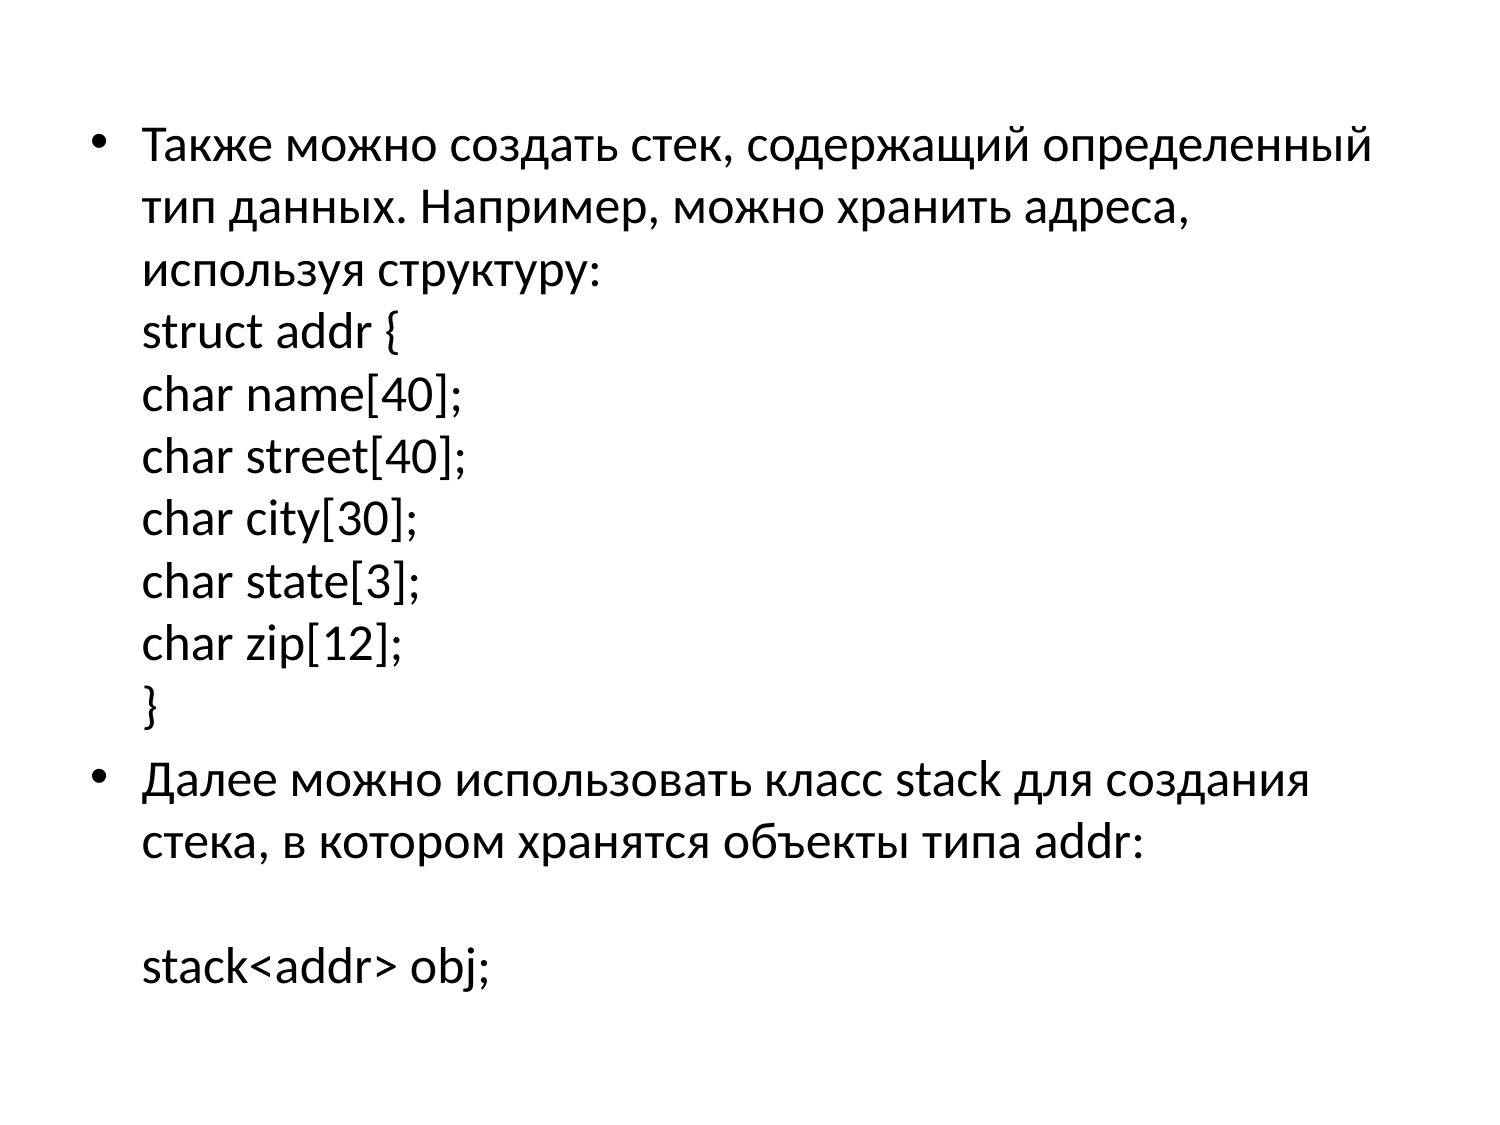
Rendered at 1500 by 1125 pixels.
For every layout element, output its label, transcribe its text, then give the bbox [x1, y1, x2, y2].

list Также можно создать стек, содержащий определенный тип данных. Например, можно хранить адреса, используя структуру: struct addr { char name[40]; char street[40]; char city[30]; char state[3]; char zip[12]; } Далее можно использовать класс stack для создания стека, в котором хранятся объекты типа addr: stack<addr> obj; [75, 101, 1425, 1005]
